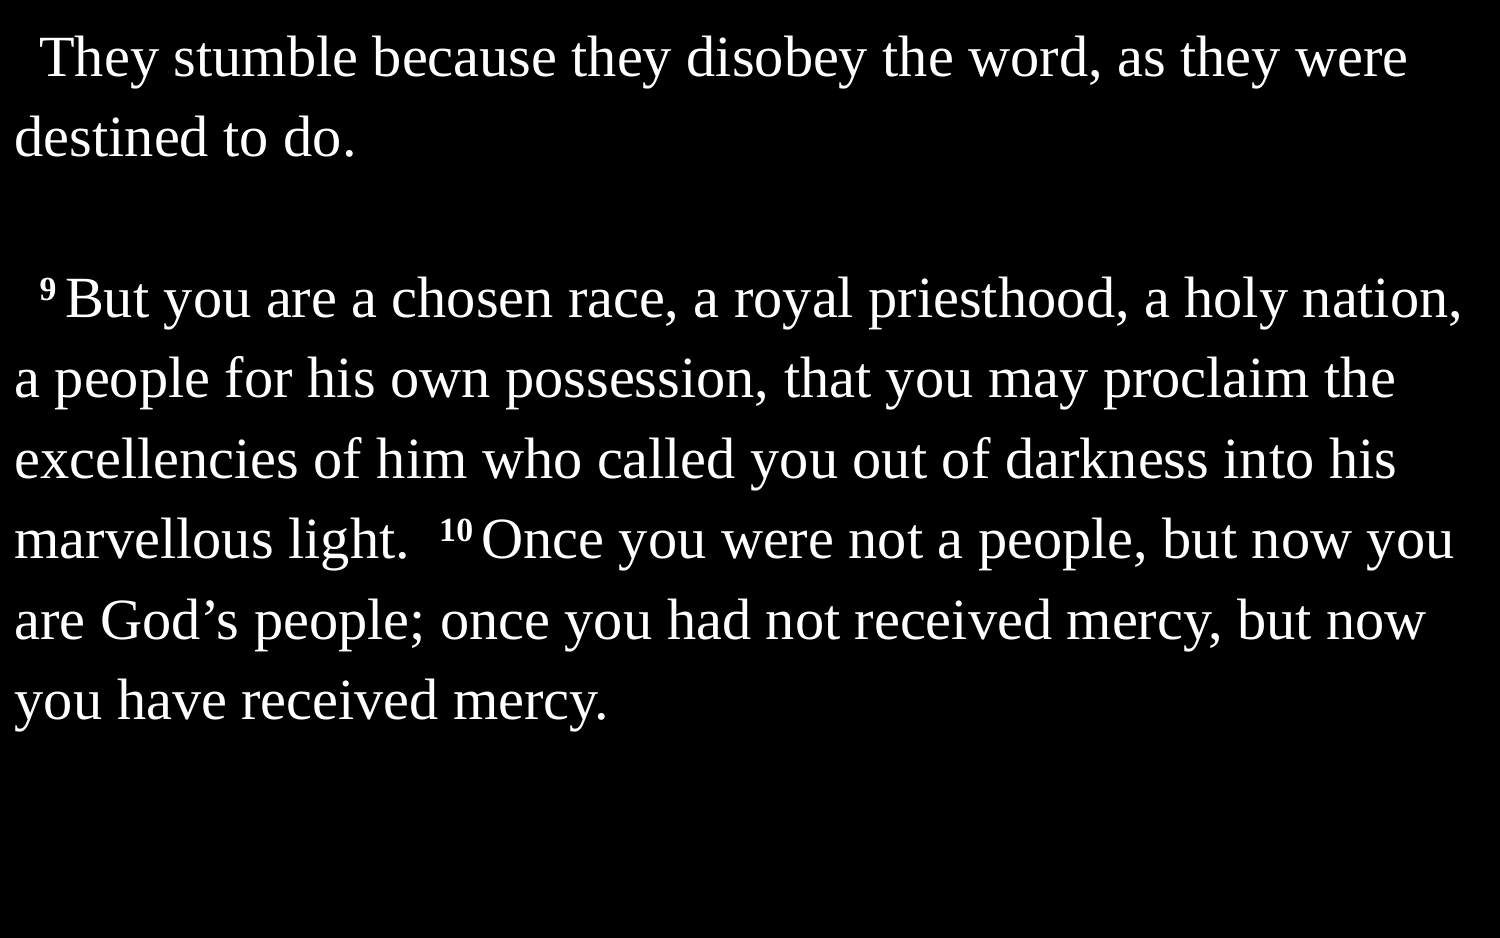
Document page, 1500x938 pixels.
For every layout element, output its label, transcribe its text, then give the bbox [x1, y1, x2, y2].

text_box They stumble because they disobey the word, as they were destined to do. 9 But you are a chosen race, a royal priesthood, a holy nation, a people for his own possession, that you may proclaim the excellencies of him who called you out of darkness into his marvellous light. 10 Once you were not a people, but now you are God’s people; once you had not received mercy, but now you have received mercy. [0, 0, 1500, 900]
